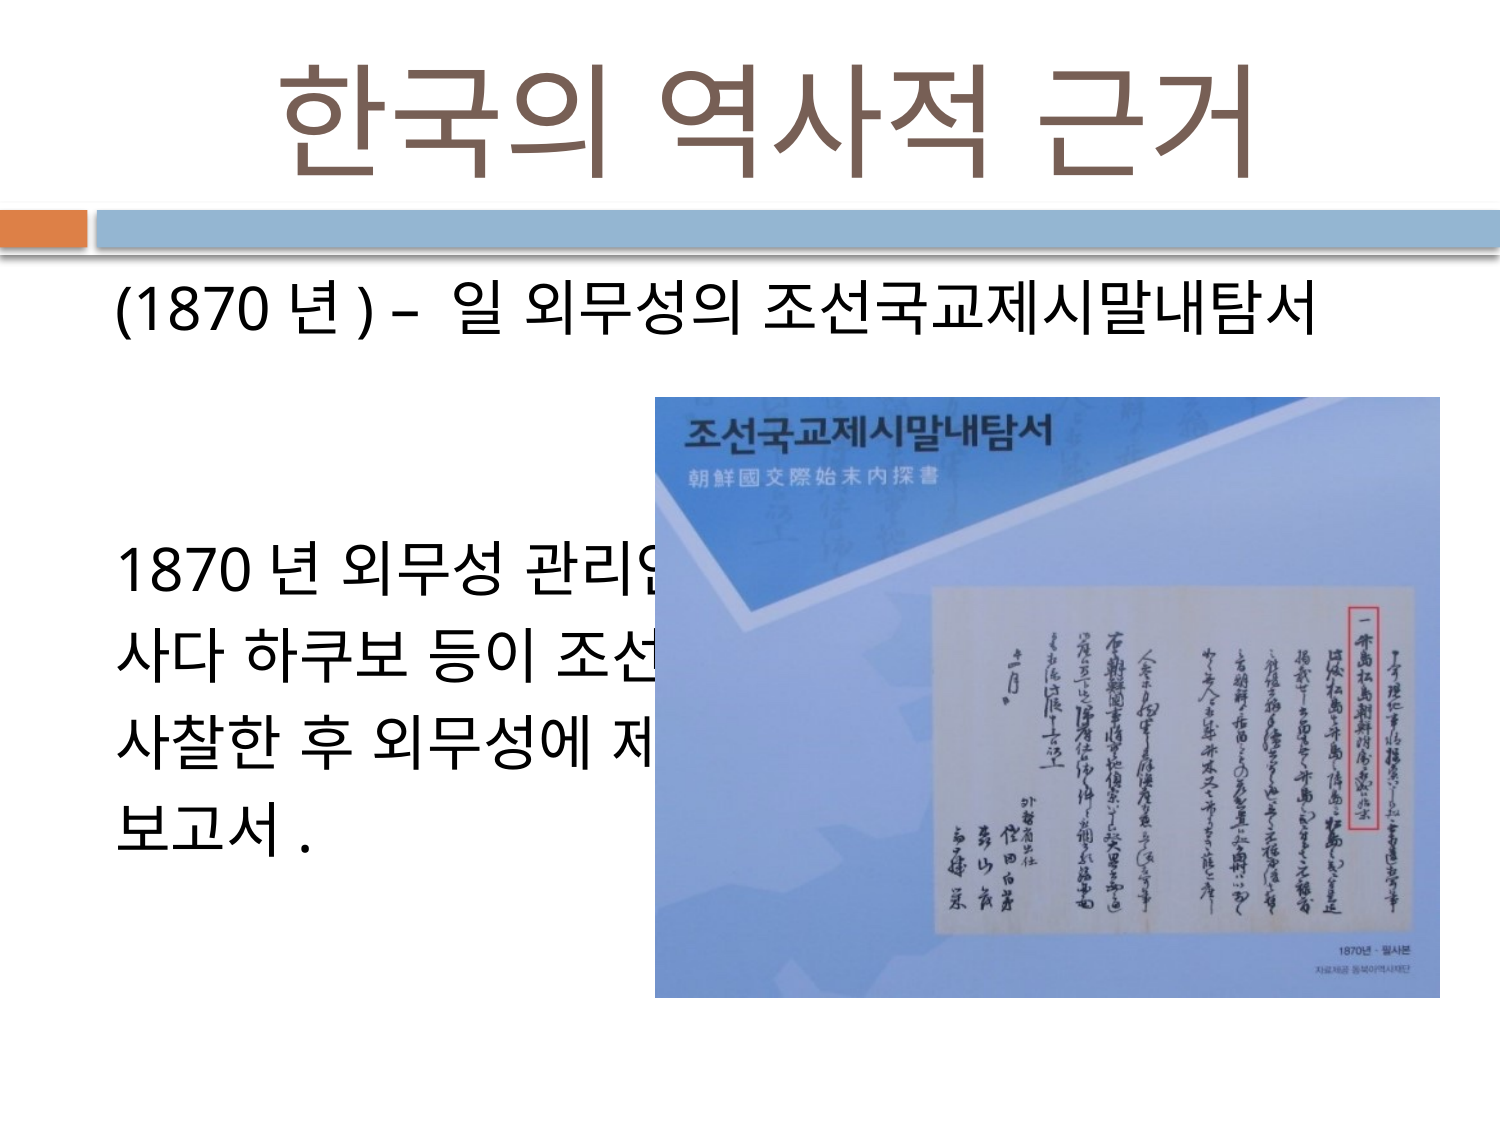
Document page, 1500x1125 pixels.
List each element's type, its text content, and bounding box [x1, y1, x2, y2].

list (1870년) – 일 외무성의 조선국교제시말내탐서 1870년 외무성 관리인 사다 하쿠보 등이 조선을 사찰한 후 외무성에 제출한 보고서. [100, 262, 1438, 1000]
picture [655, 396, 1441, 999]
title 한국의 역사적 근거 [100, 37, 1438, 200]
